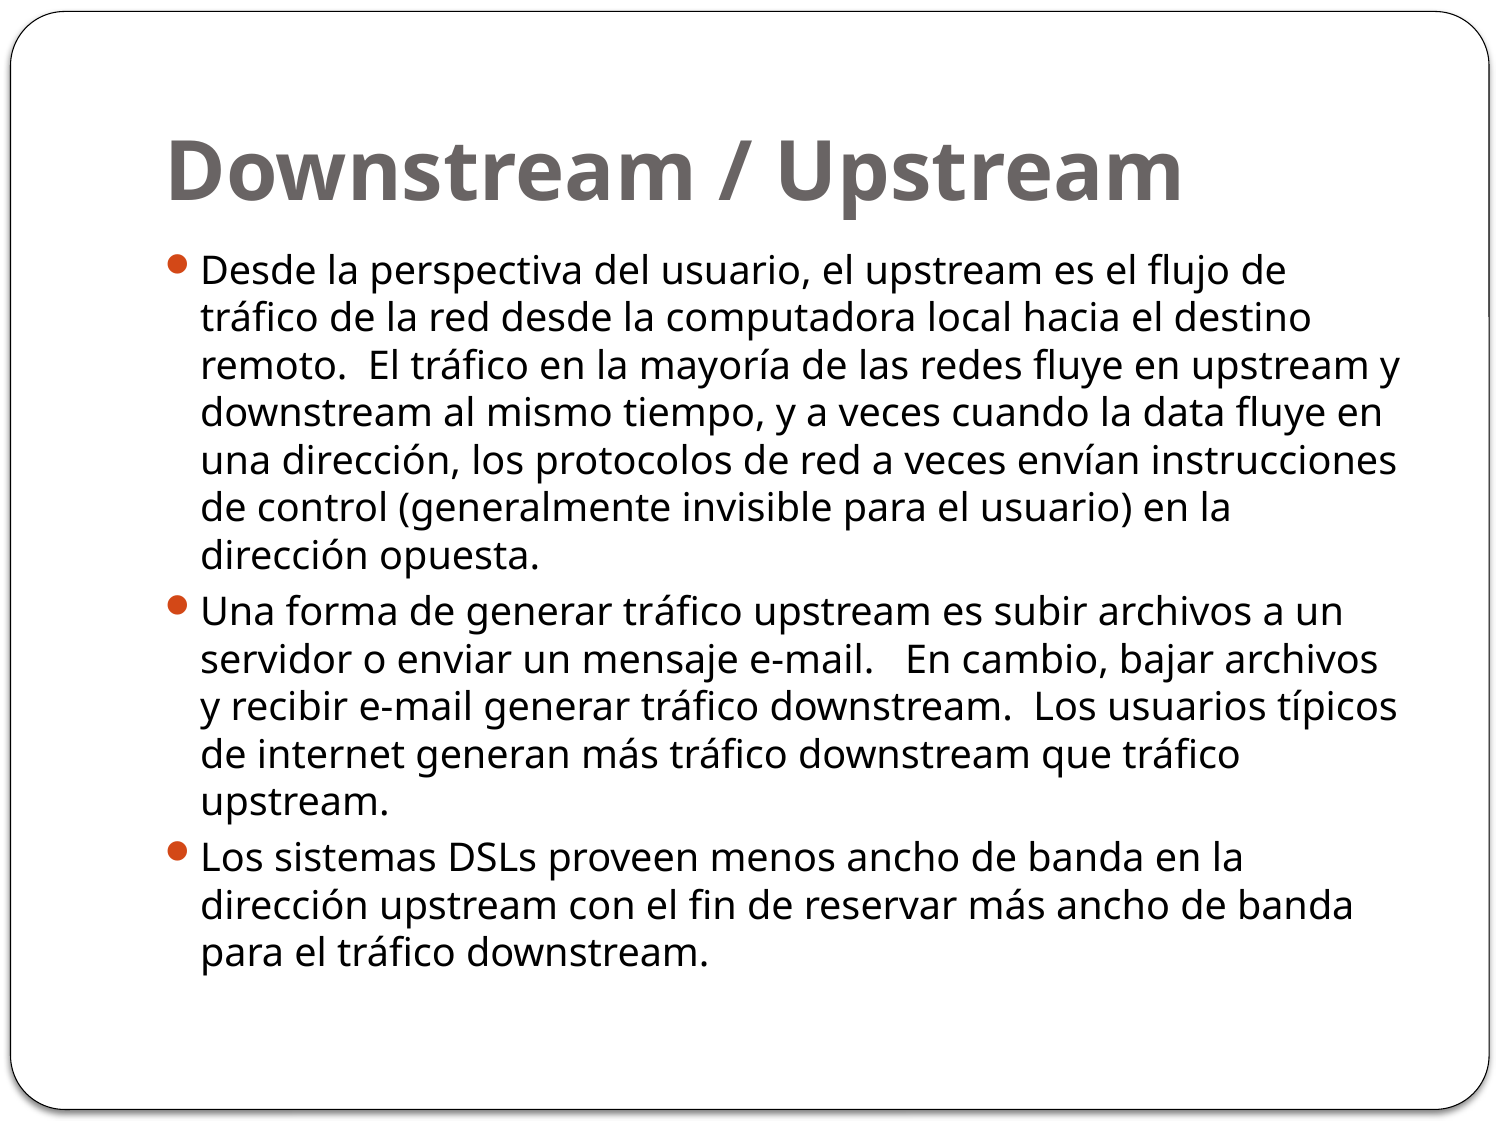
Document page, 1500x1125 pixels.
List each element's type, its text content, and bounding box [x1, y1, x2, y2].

title Downstream / Upstream [150, 45, 1425, 233]
list Desde la perspectiva del usuario, el upstream es el flujo de tráfico de la red desde la computadora local hacia el destino remoto. El tráfico en la mayoría de las redes fluye en upstream y downstream al mismo tiempo, y a veces cuando la data fluye en una dirección, los protocolos de red a veces envían instrucciones de control (generalmente invisible para el usuario) en la dirección opuesta. Una forma de generar tráfico upstream es subir archivos a un servidor o enviar un mensaje e-mail. En cambio, bajar archivos y recibir e-mail generar tráfico downstream. Los usuarios típicos de internet generan más tráfico downstream que tráfico upstream. Los sistemas DSLs proveen menos ancho de banda en la dirección upstream con el fin de reservar más ancho de banda para el tráfico downstream. [150, 237, 1425, 988]
